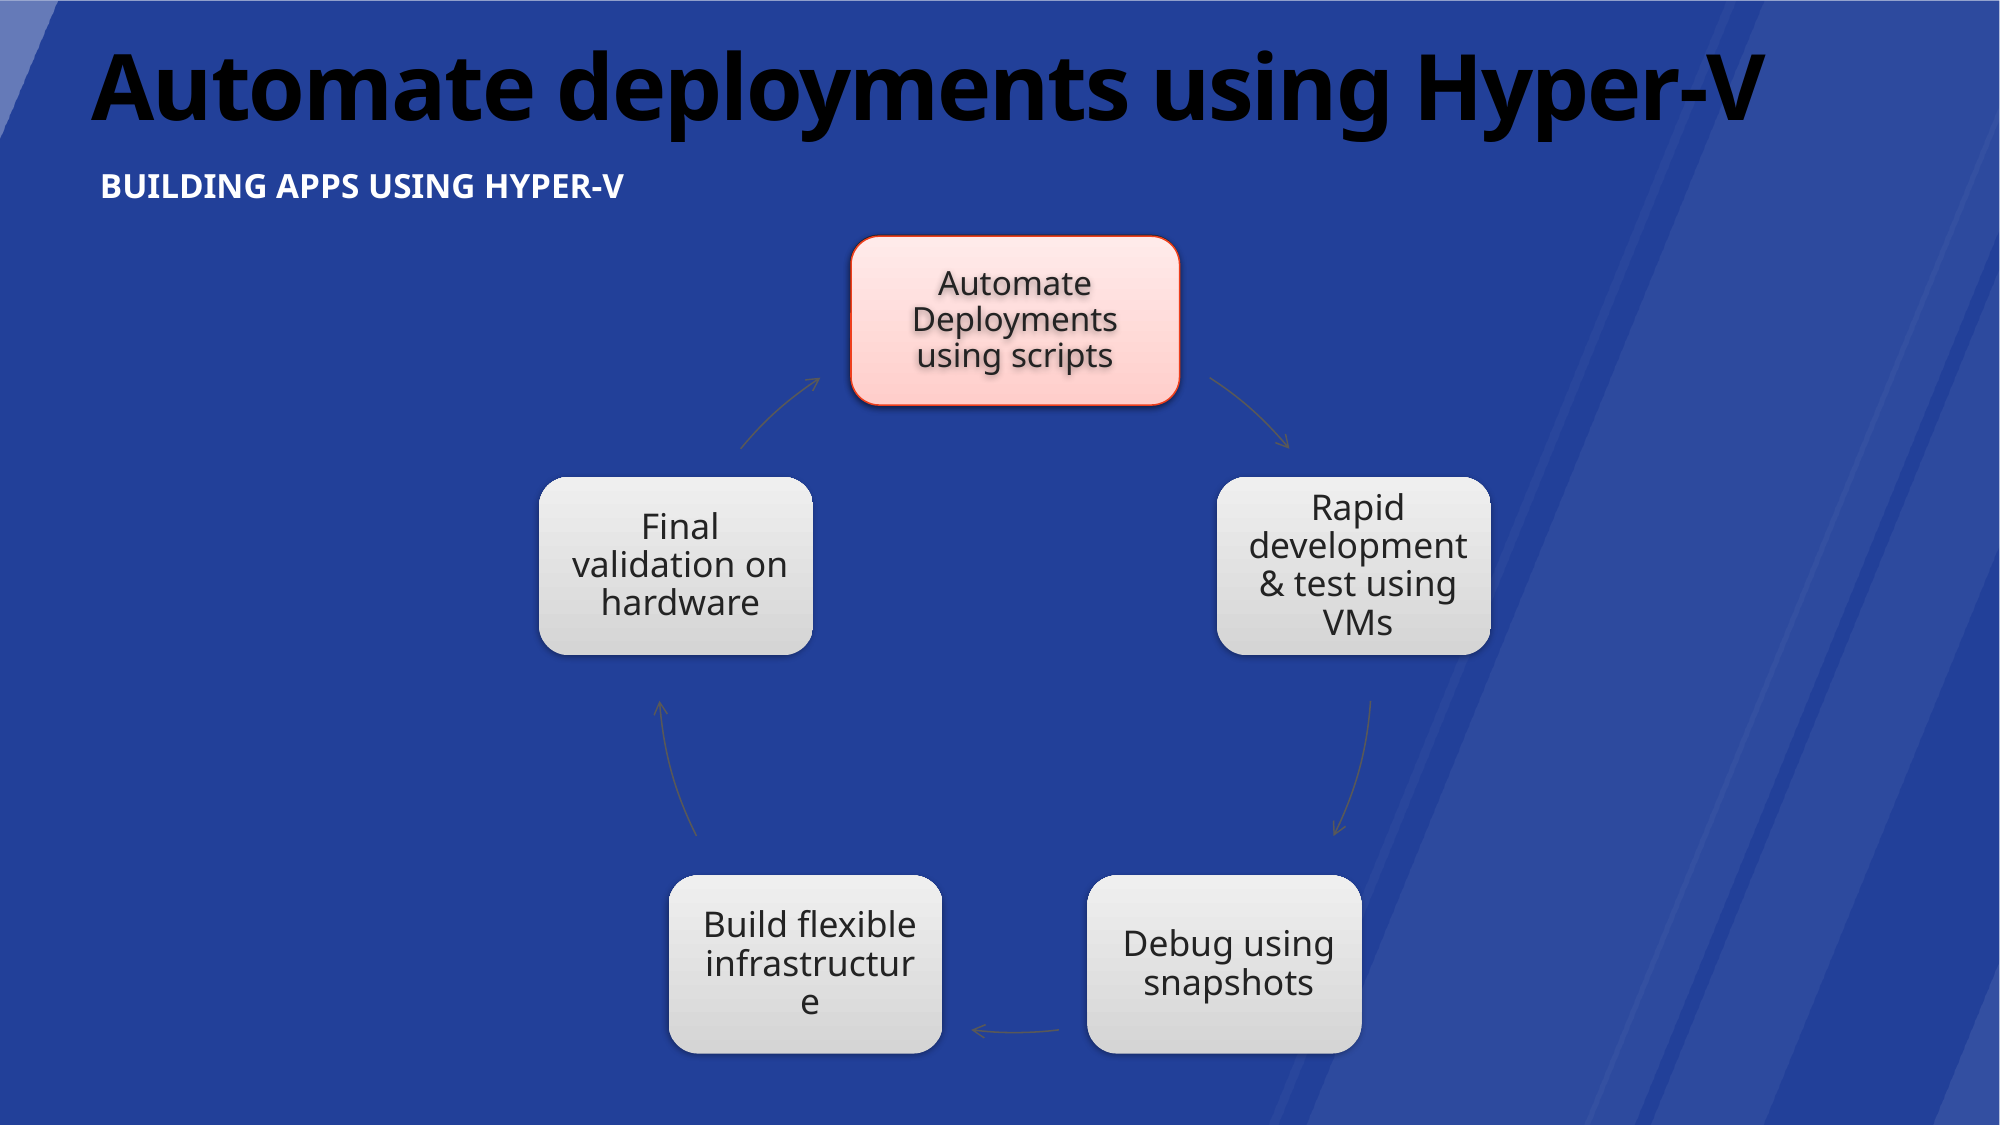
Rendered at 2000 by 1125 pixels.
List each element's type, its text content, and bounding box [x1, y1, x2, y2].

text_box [850, 235, 1180, 406]
picture [0, 0, 2000, 1125]
list Building Apps using Hyper-V [99, 155, 1902, 206]
title Automate deployments using Hyper-V [91, 40, 1902, 141]
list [100, 232, 1930, 1069]
